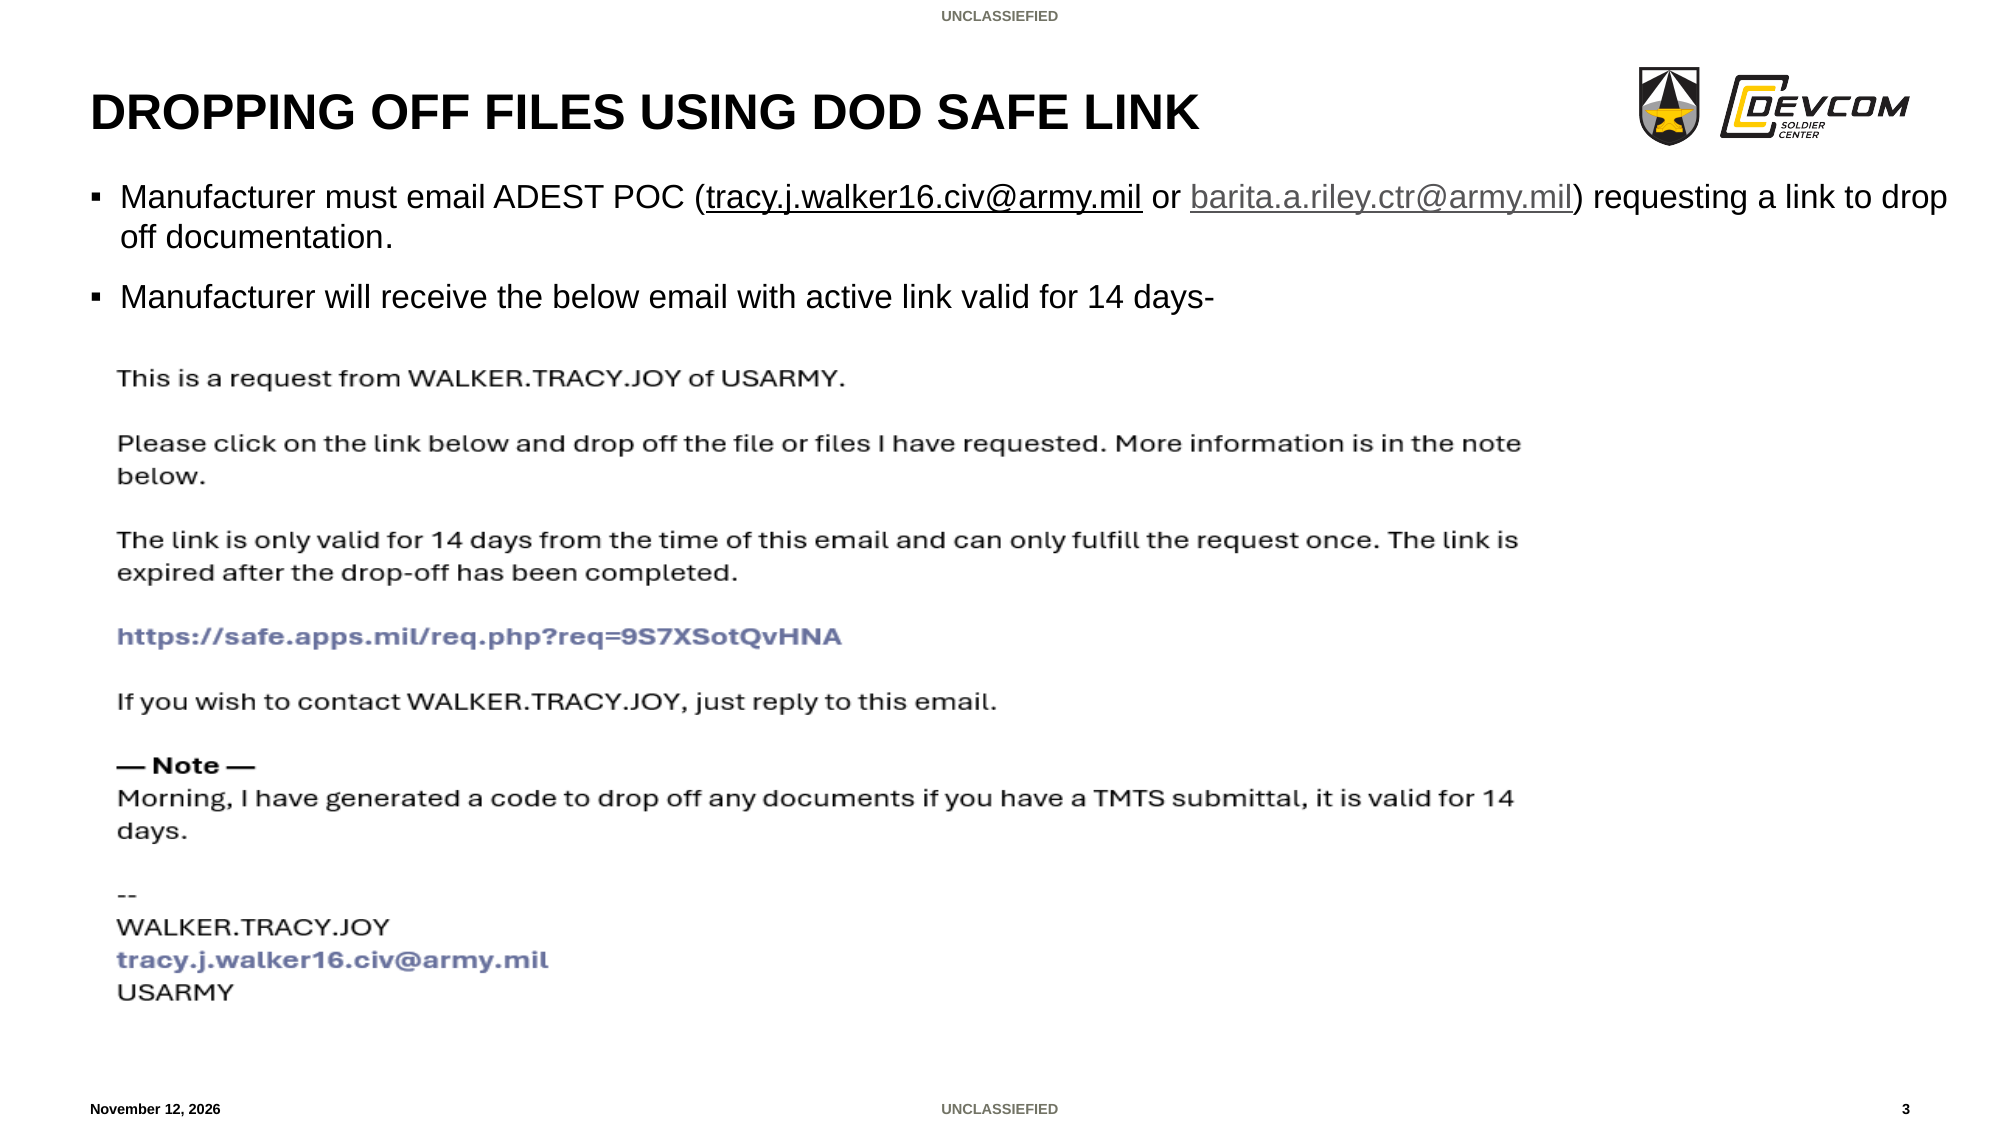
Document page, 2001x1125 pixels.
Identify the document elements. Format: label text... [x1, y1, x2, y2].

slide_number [90, 1087, 225, 1125]
title Dropping off files using DOD Safe Link [90, 86, 1441, 160]
picture [1639, 67, 1910, 146]
slide_number 3 [1844, 1087, 1911, 1125]
list Manufacturer must email ADEST POC (tracy.j.walker16.civ@army.mil or barita.a.riley.ctr@army.mil) requesting a link to drop off documentation. Manufacturer will receive the below email with active link valid for 14 days- [90, 178, 1979, 1013]
picture [109, 359, 1529, 1007]
